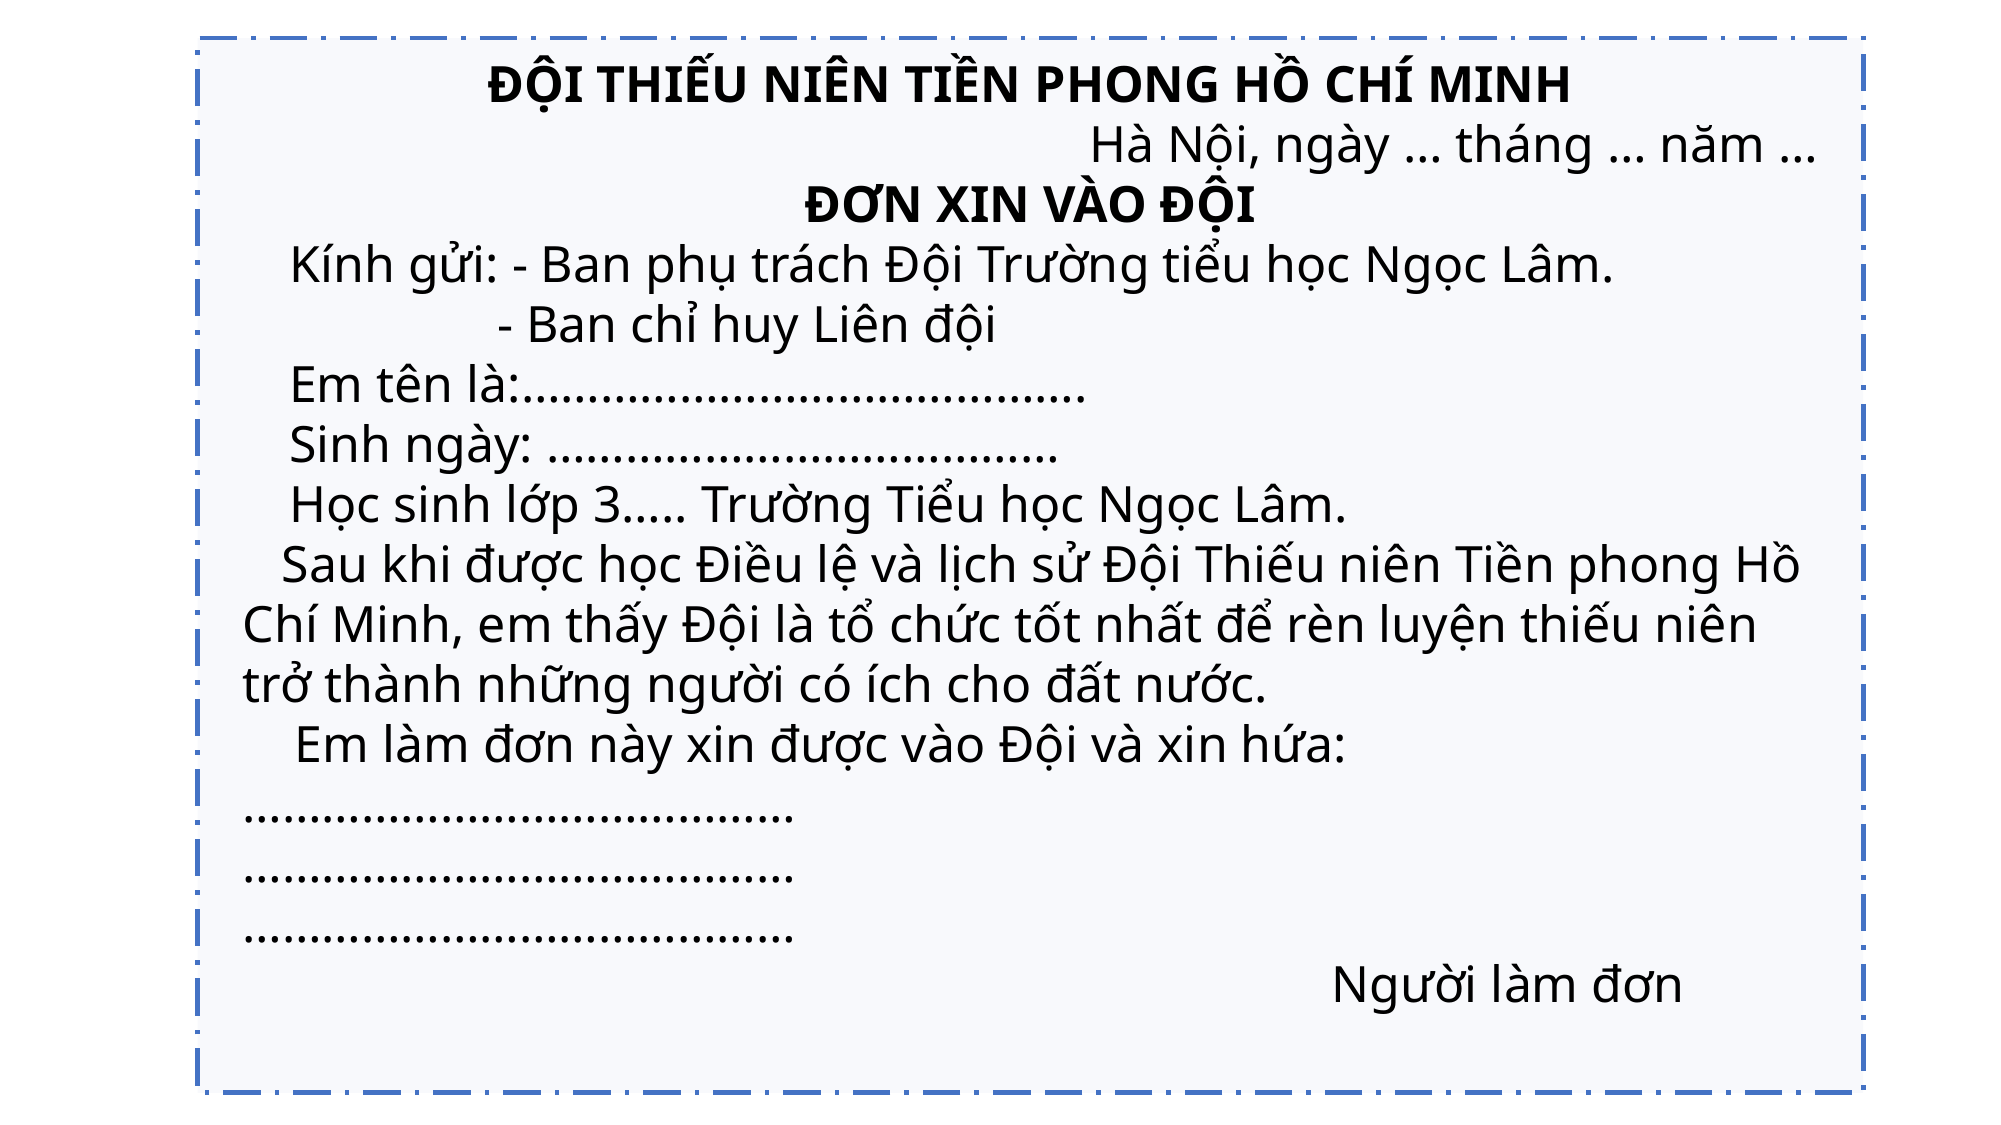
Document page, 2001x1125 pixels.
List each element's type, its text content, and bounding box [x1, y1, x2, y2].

text_box [197, 37, 1864, 1094]
text_box ĐỘI THIẾU NIÊN TIỀN PHONG HỒ CHÍ MINH Hà Nội, ngày … tháng … năm … ĐƠN XIN VÀO ĐỘI Kính gửi: - Ban phụ trách Đội Trường tiểu học Ngọc Lâm. - Ban chỉ huy Liên đội Em tên là:……………………………………. Sinh ngày: ………………………………… Học sinh lớp 3….. Trường Tiểu học Ngọc Lâm. Sau khi được học Điều lệ và lịch sử Đội Thiếu niên Tiền phong Hồ Chí Minh, em thấy Đội là tổ chức tốt nhất để rèn luyện thiếu niên trở thành những người có ích cho đất nước. Em làm đơn này xin được vào Đội và xin hứa: …………………………………… …………………………………… …………………………………… Người làm đơn [228, 45, 1833, 1020]
